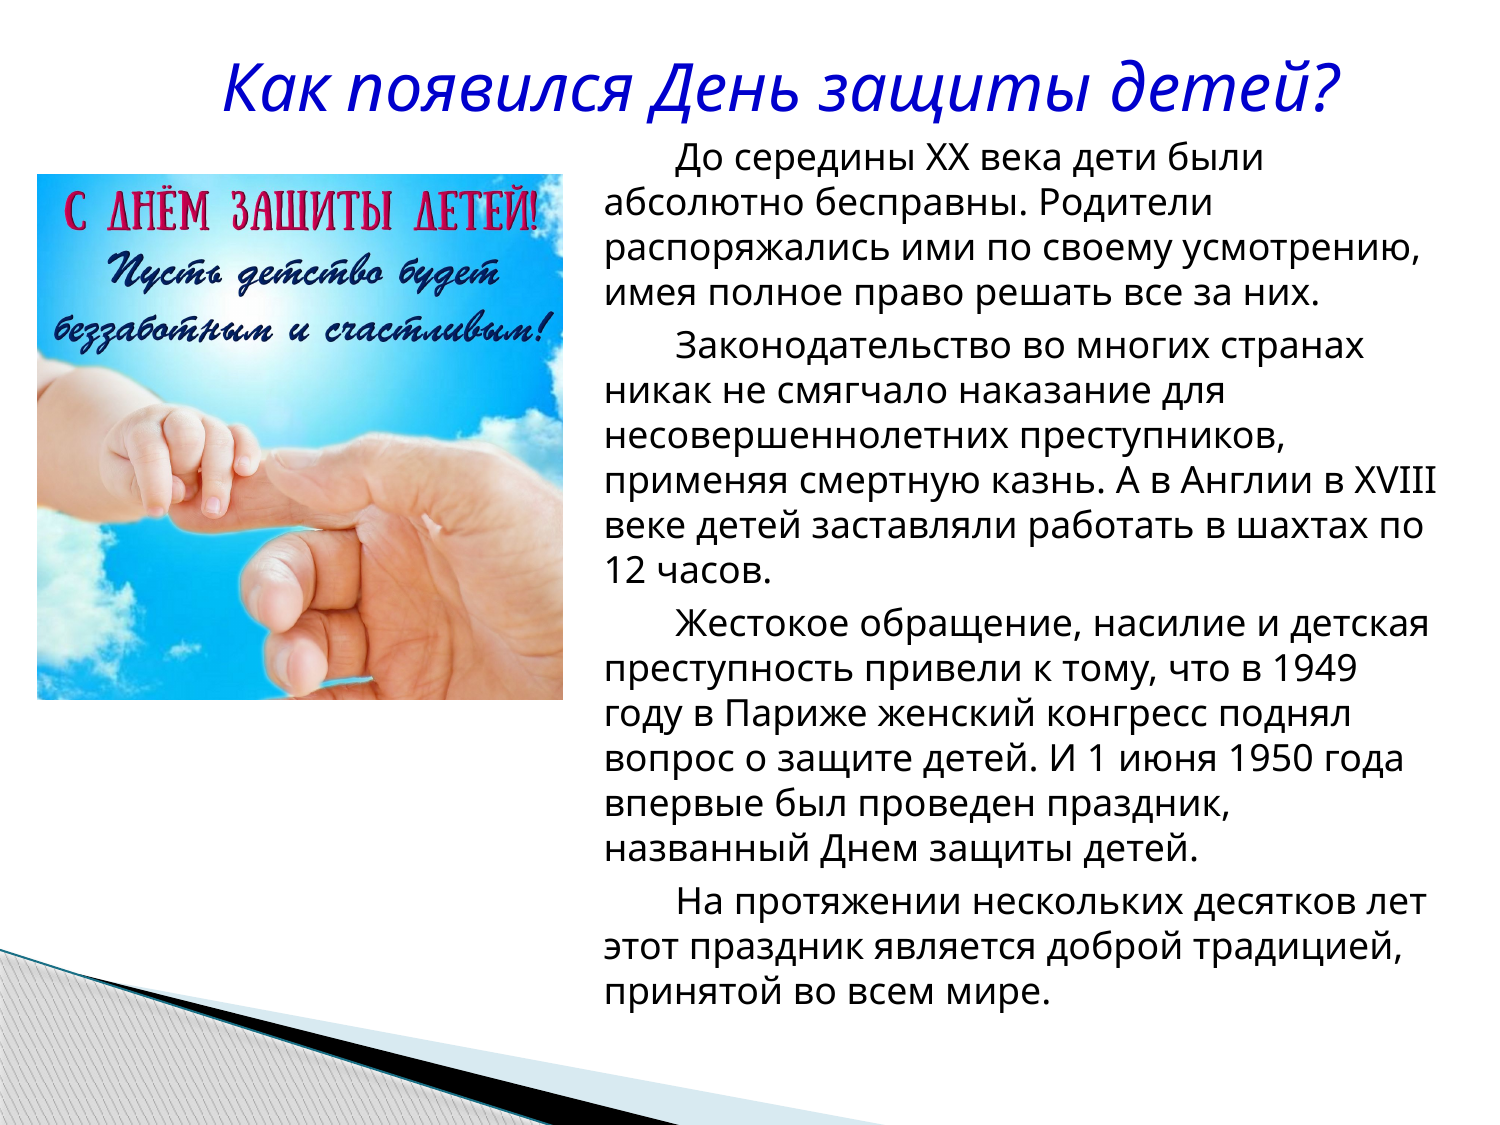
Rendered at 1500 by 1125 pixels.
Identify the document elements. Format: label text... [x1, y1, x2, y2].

list До середины XX века дети были абсолютно бесправны. Родители распоряжались ими по своему усмотрению, имея полное право решать все за них. Законодательство во многих странах никак не смягчало наказание для несовершеннолетних преступников, применяя смертную казнь. А в Англии в XVIII веке детей заставляли работать в шахтах по 12 часов. Жестокое обращение, насилие и детская преступность привели к тому, что в 1949 году в Париже женский конгресс поднял вопрос о защите детей. И 1 июня 1950 года впервые был проведен праздник, названный Днем защиты детей. На протяжении нескольких десятков лет этот праздник является доброй традицией, принятой во всем мире. [587, 125, 1463, 925]
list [37, 174, 563, 701]
title Как появился День защиты детей? [125, 37, 1438, 138]
